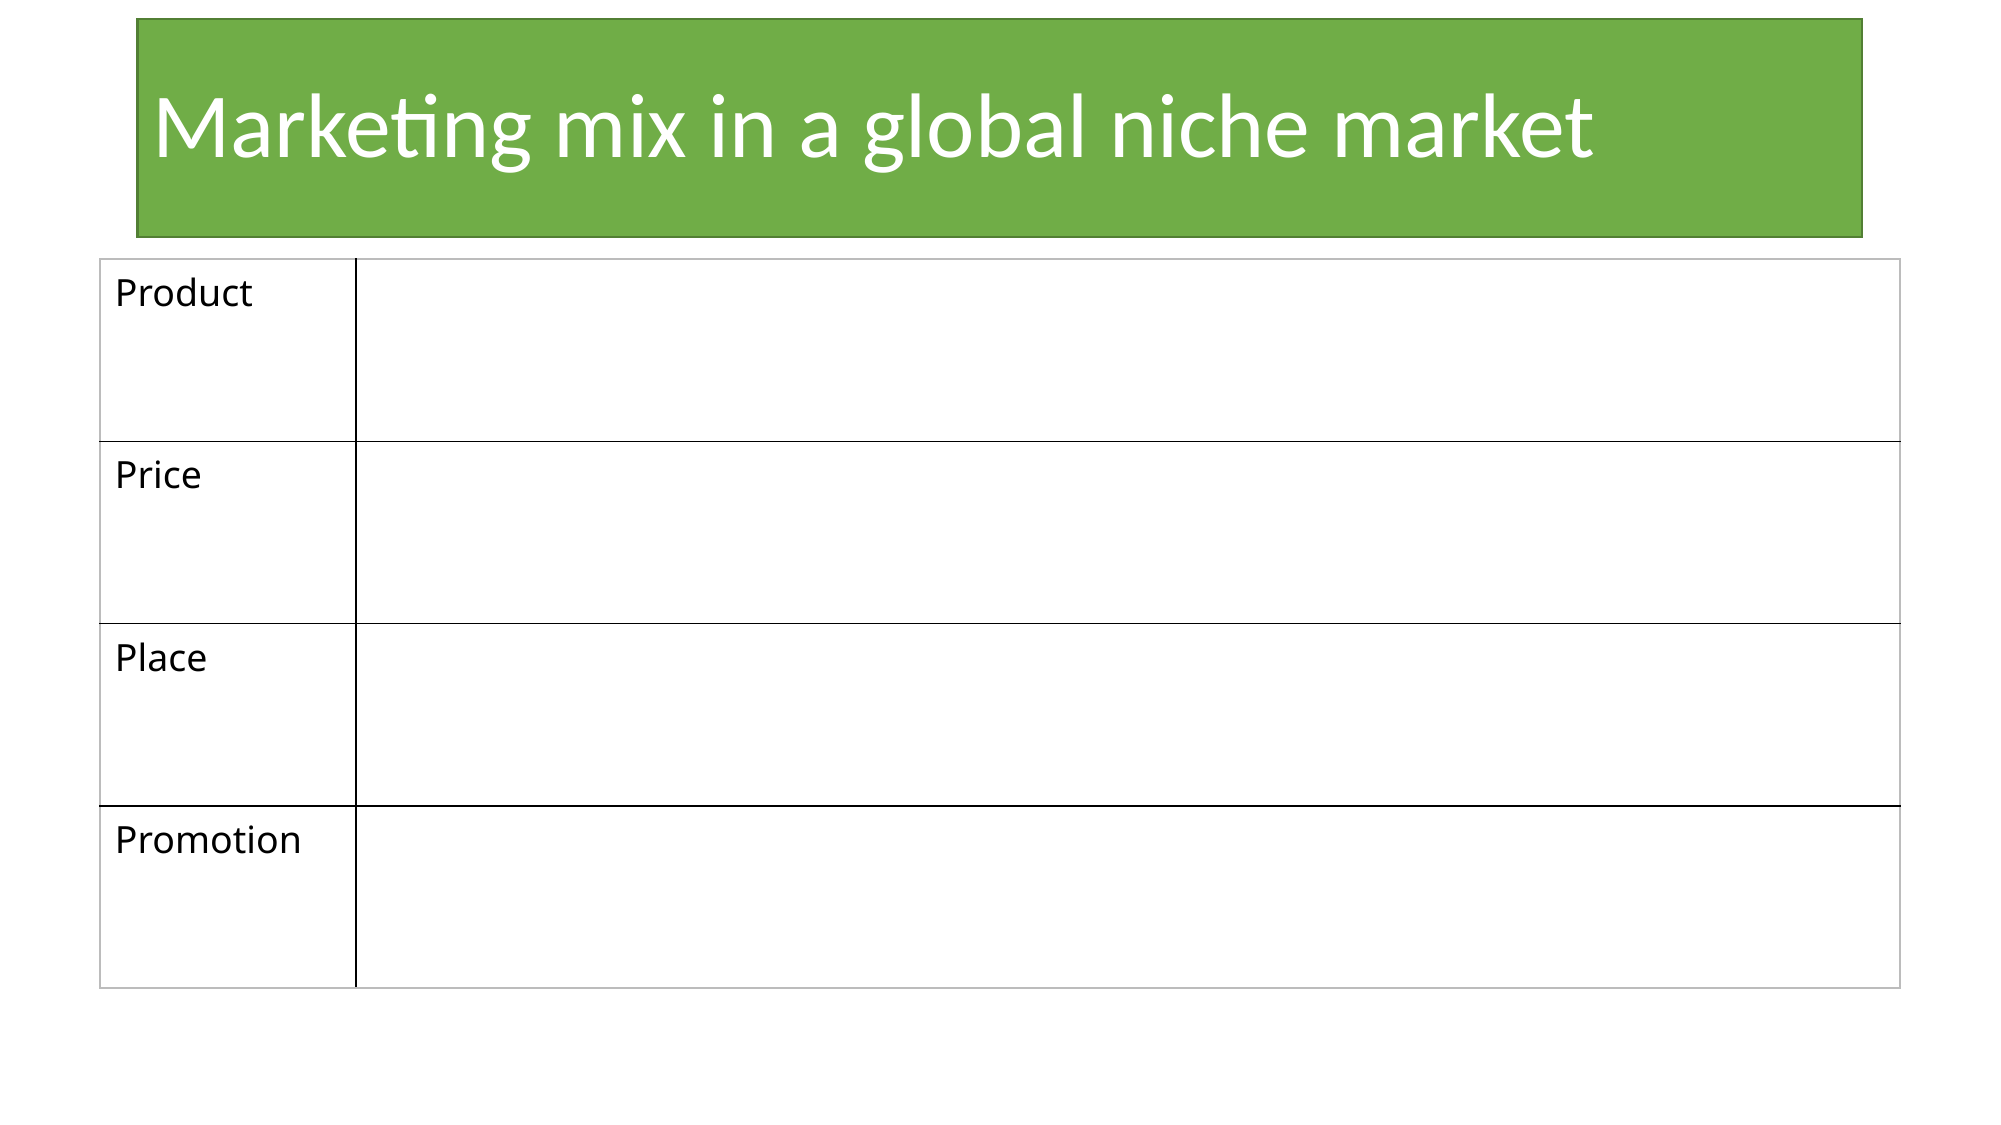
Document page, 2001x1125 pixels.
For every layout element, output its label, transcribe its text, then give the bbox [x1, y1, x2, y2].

table_header Product [101, 260, 355, 441]
table_cell Price [101, 442, 355, 623]
table_header [357, 260, 1899, 441]
table_cell [357, 624, 1899, 805]
title Marketing mix in a global niche market [136, 18, 1863, 238]
table_cell [357, 807, 1899, 987]
table_cell Place [101, 624, 355, 805]
table_cell [357, 442, 1899, 623]
table_cell Promotion [101, 807, 355, 987]
